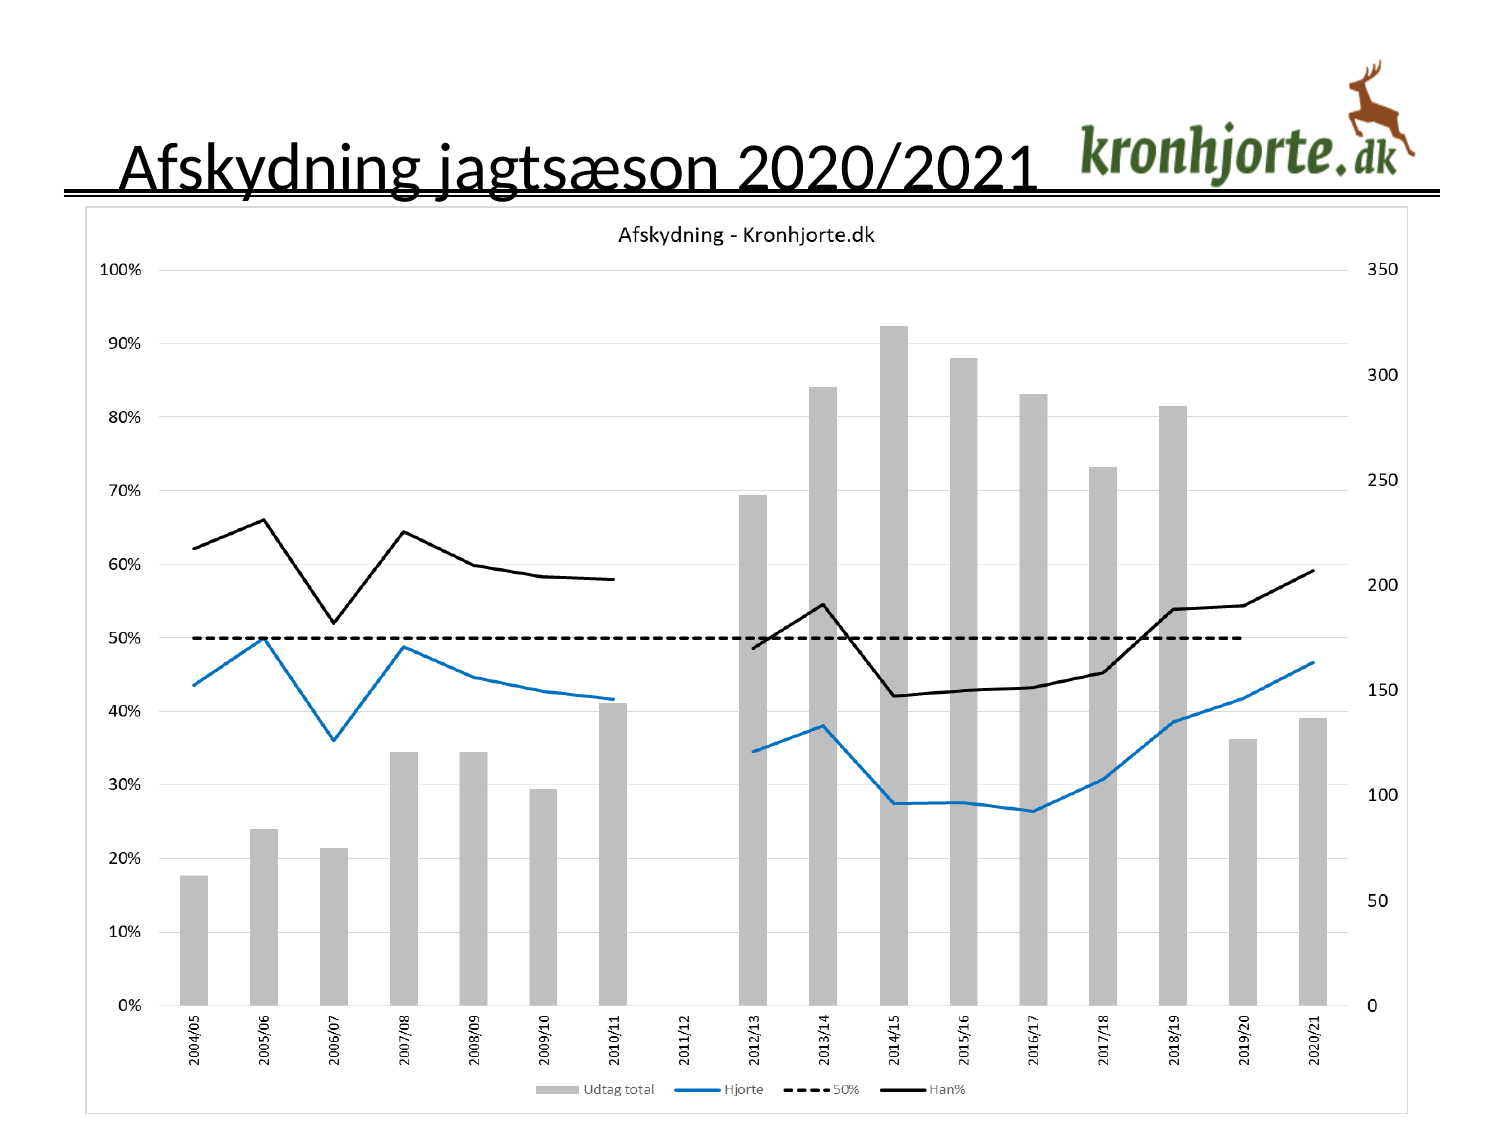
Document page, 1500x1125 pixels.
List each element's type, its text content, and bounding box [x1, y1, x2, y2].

picture [84, 206, 1408, 1114]
picture [1080, 58, 1417, 189]
title Afskydning jagtsæson 2020/2021 [103, 59, 1397, 205]
